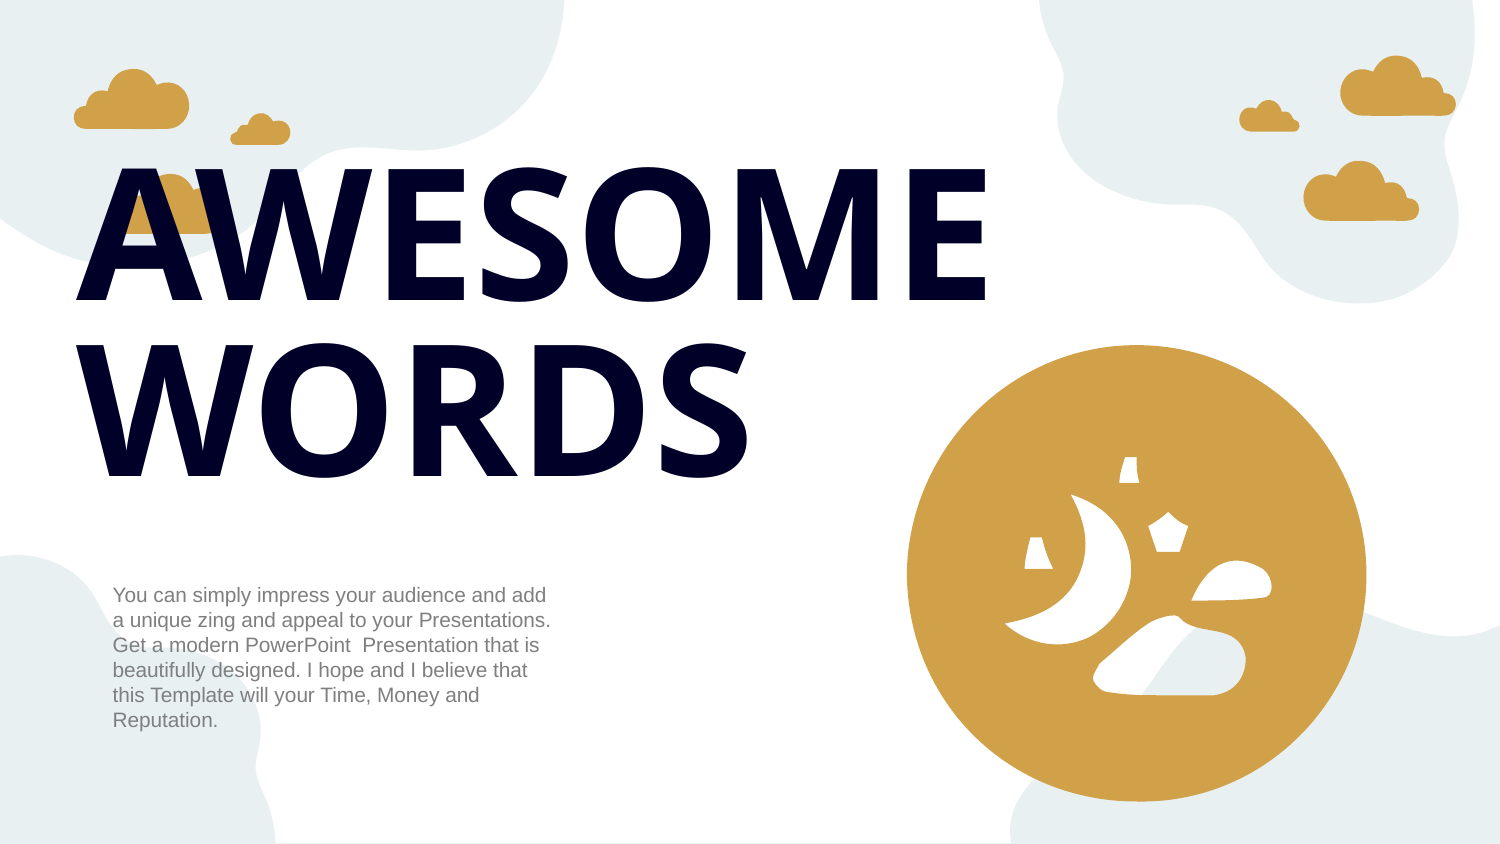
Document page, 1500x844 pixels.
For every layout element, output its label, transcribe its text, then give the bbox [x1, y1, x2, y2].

text_box [938, 692, 944, 701]
text_box [1094, 616, 1245, 695]
text_box [1155, 543, 1182, 551]
picture [73, 55, 1457, 235]
text_box You can simply impress your audience and add a unique zing and appeal to your Presentations. Get a modern PowerPoint Presentation that is beautifully designed. I hope and I believe that this Template will your Time, Money and Reputation. [97, 574, 572, 740]
text_box [906, 434, 1367, 802]
text_box [1192, 561, 1256, 600]
text_box [1007, 543, 1131, 644]
title AWESOME WORDS [60, 129, 1318, 543]
